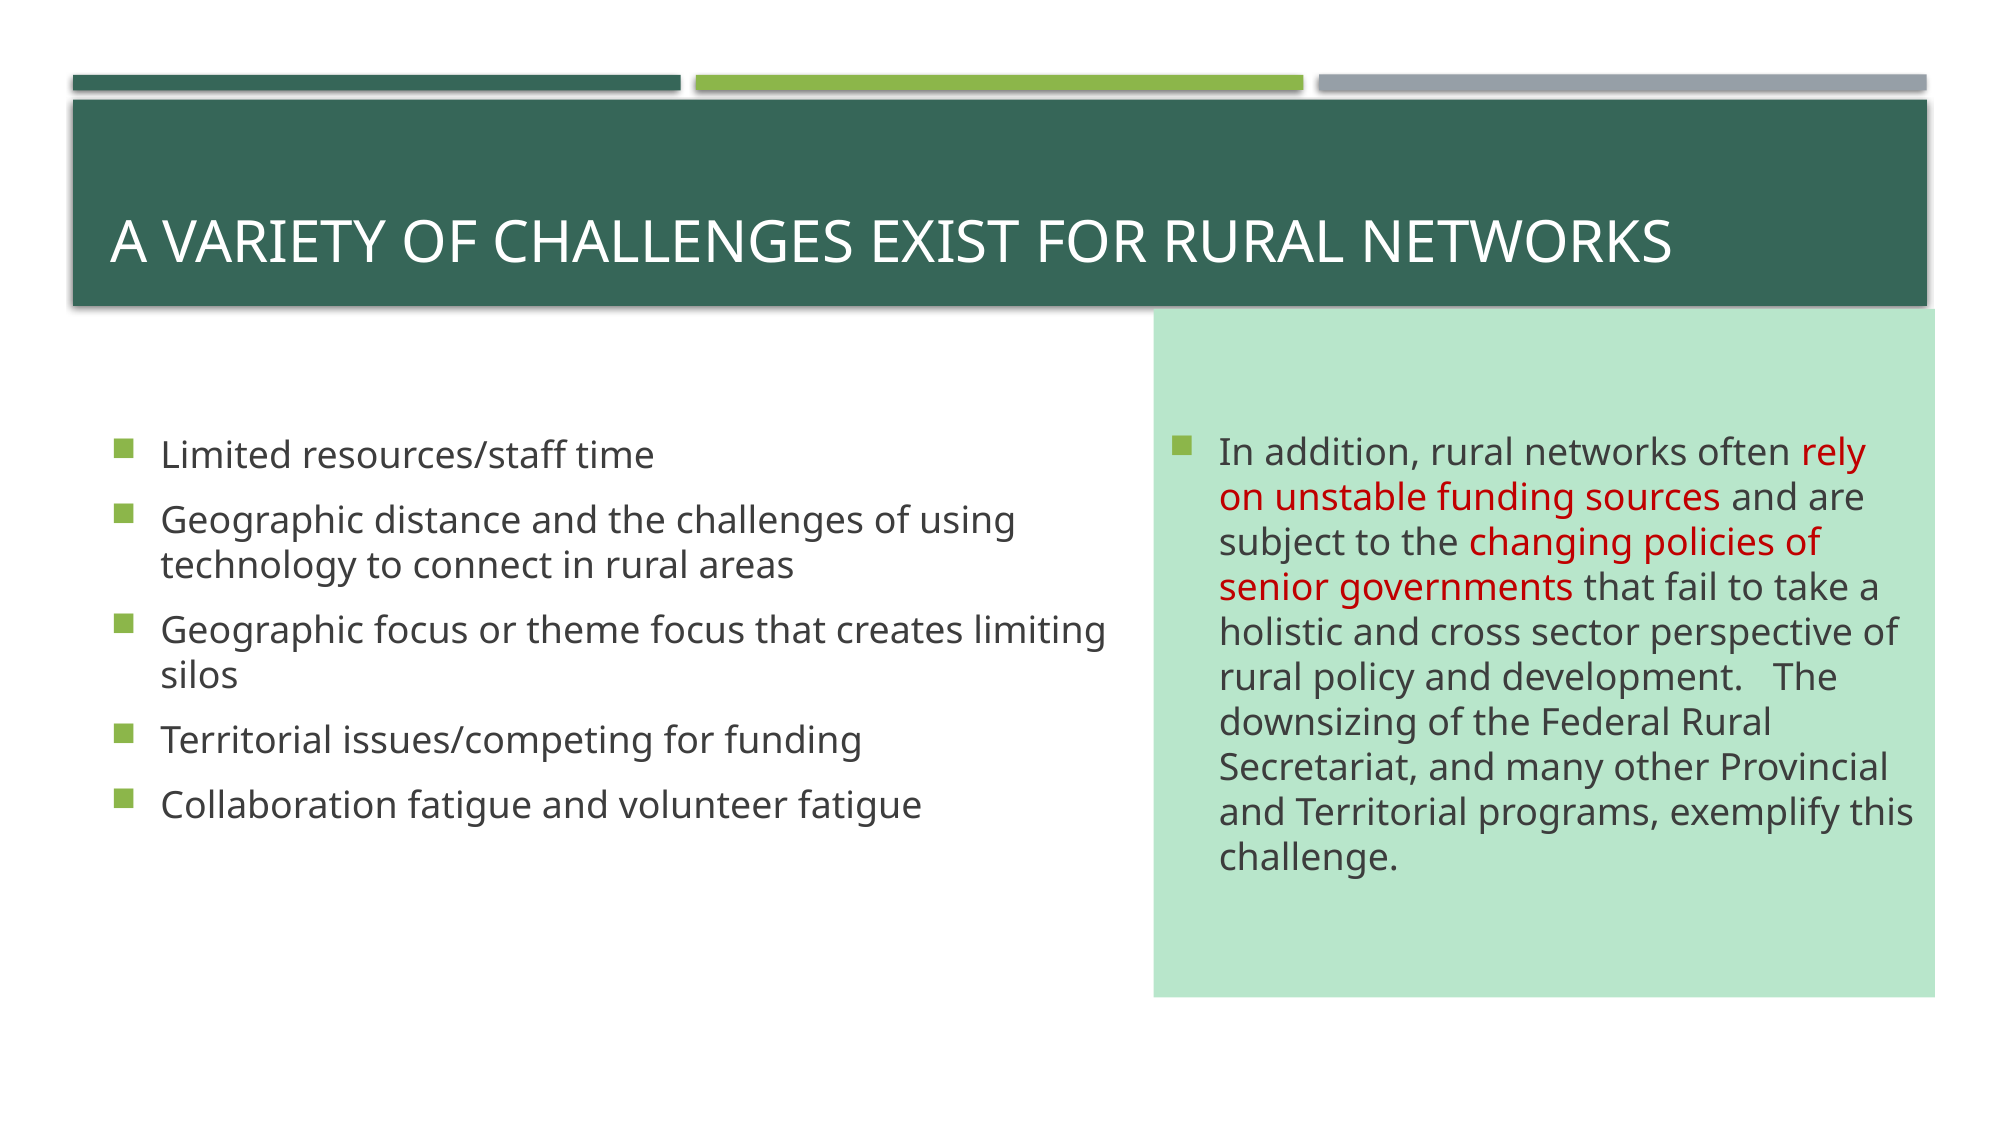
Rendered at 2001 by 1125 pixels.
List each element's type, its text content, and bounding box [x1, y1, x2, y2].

title A variety of challenges exist for rural networks [95, 119, 1905, 282]
list In addition, rural networks often rely on unstable funding sources and are subject to the changing policies of senior governments that fail to take a holistic and cross sector perspective of rural policy and development. The downsizing of the Federal Rural Secretariat, and many other Provincial and Territorial programs, exemplify this challenge. [1153, 308, 1935, 998]
list Limited resources/staff time Geographic distance and the challenges of using technology to connect in rural areas Geographic focus or theme focus that creates limiting silos Territorial issues/competing for funding Collaboration fatigue and volunteer fatigue [95, 295, 1154, 962]
